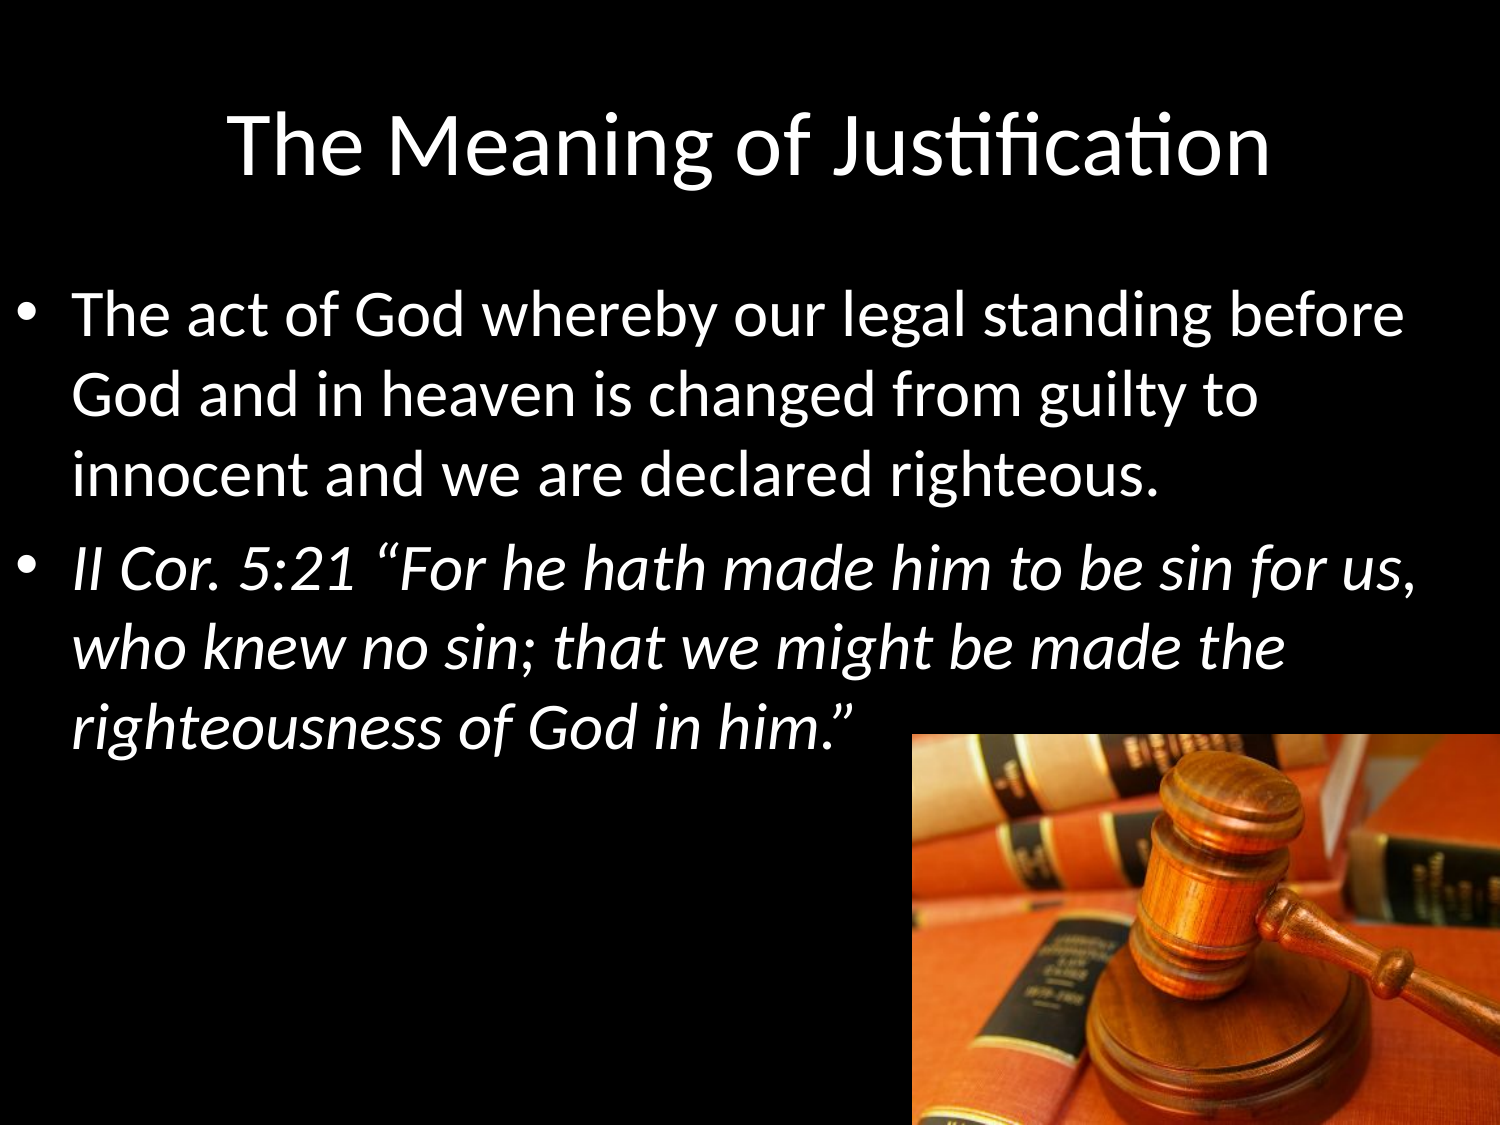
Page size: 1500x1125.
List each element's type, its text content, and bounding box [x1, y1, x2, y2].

list The act of God whereby our legal standing before God and in heaven is changed from guilty to innocent and we are declared righteous. II Cor. 5:21 “For he hath made him to be sin for us, who knew no sin; that we might be made the righteousness of God in him.” [0, 262, 1500, 1005]
picture [912, 734, 1500, 1125]
title The Meaning of Justification [75, 45, 1425, 233]
